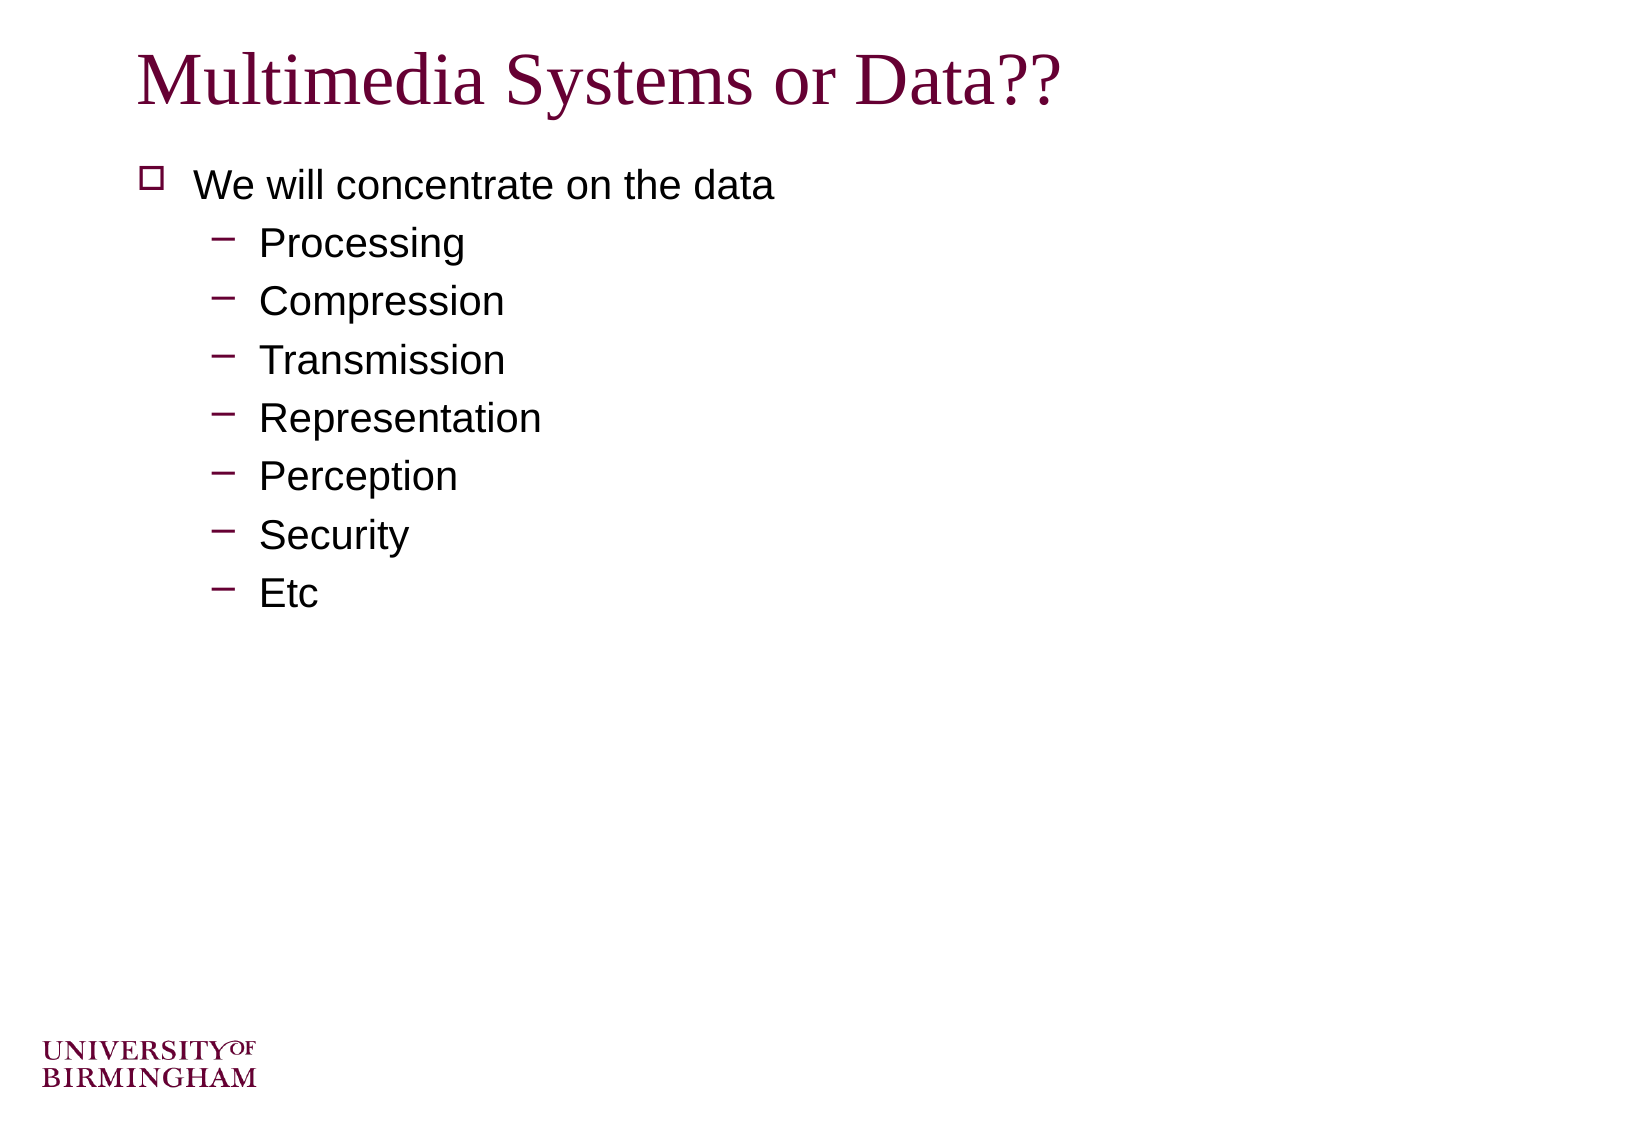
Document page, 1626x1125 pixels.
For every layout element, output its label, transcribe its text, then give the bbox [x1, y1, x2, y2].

list We will concentrate on the data Processing Compression Transmission Representation Perception Security Etc [121, 149, 1517, 1001]
picture [0, 1002, 298, 1125]
title Multimedia Systems or Data?? [121, 0, 1504, 149]
